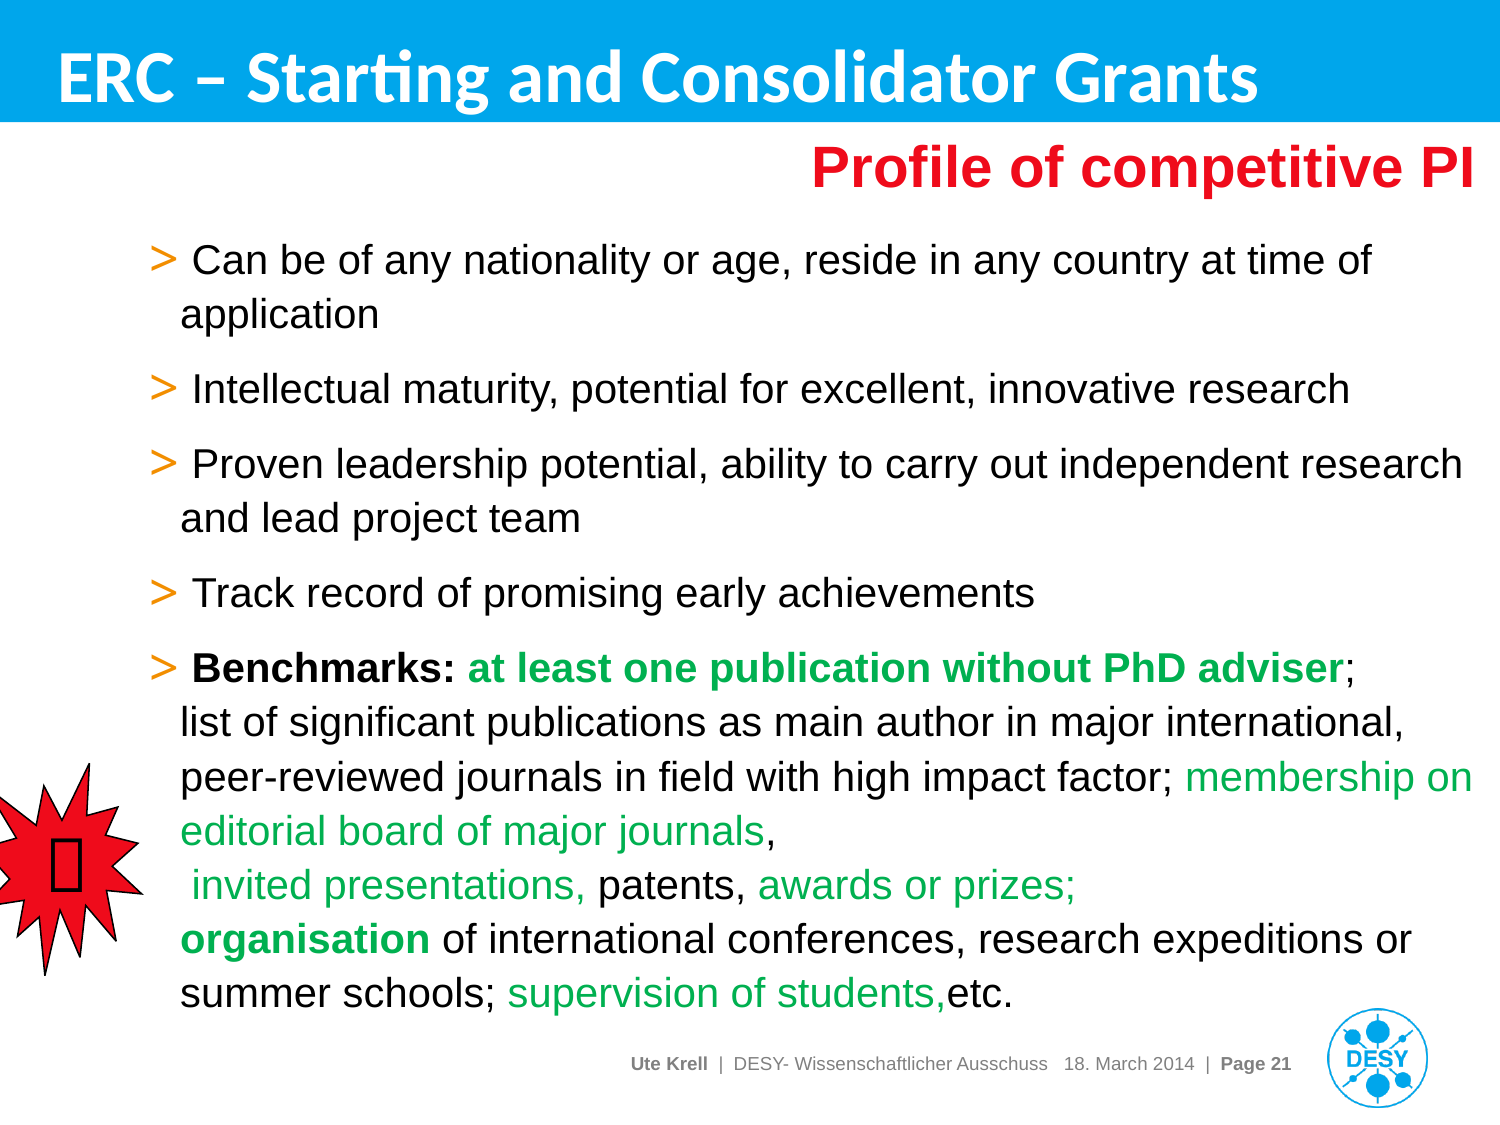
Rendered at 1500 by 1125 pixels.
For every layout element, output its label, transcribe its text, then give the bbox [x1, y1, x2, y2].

list Profile of competitive PI Can be of any nationality or age, reside in any country at time of application Intellectual maturity, potential for excellent, innovative research Proven leadership potential, ability to carry out independent research and lead project team Track record of promising early achievements Benchmarks: at least one publication without PhD adviser; list of significant publications as main author in major international, peer-reviewed journals in field with high impact factor; membership on editorial board of major journals, invited presentations, patents, awards or prizes; organisation of international conferences, research expeditions or summer schools; supervision of students,etc. [62, 121, 1492, 1039]
title ERC – Starting and Consolidator Grants [42, 0, 1500, 147]
picture [1330, 1039, 1426, 1106]
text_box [0, 762, 142, 976]
picture [1391, 1071, 1428, 1108]
picture [1327, 1068, 1365, 1108]
